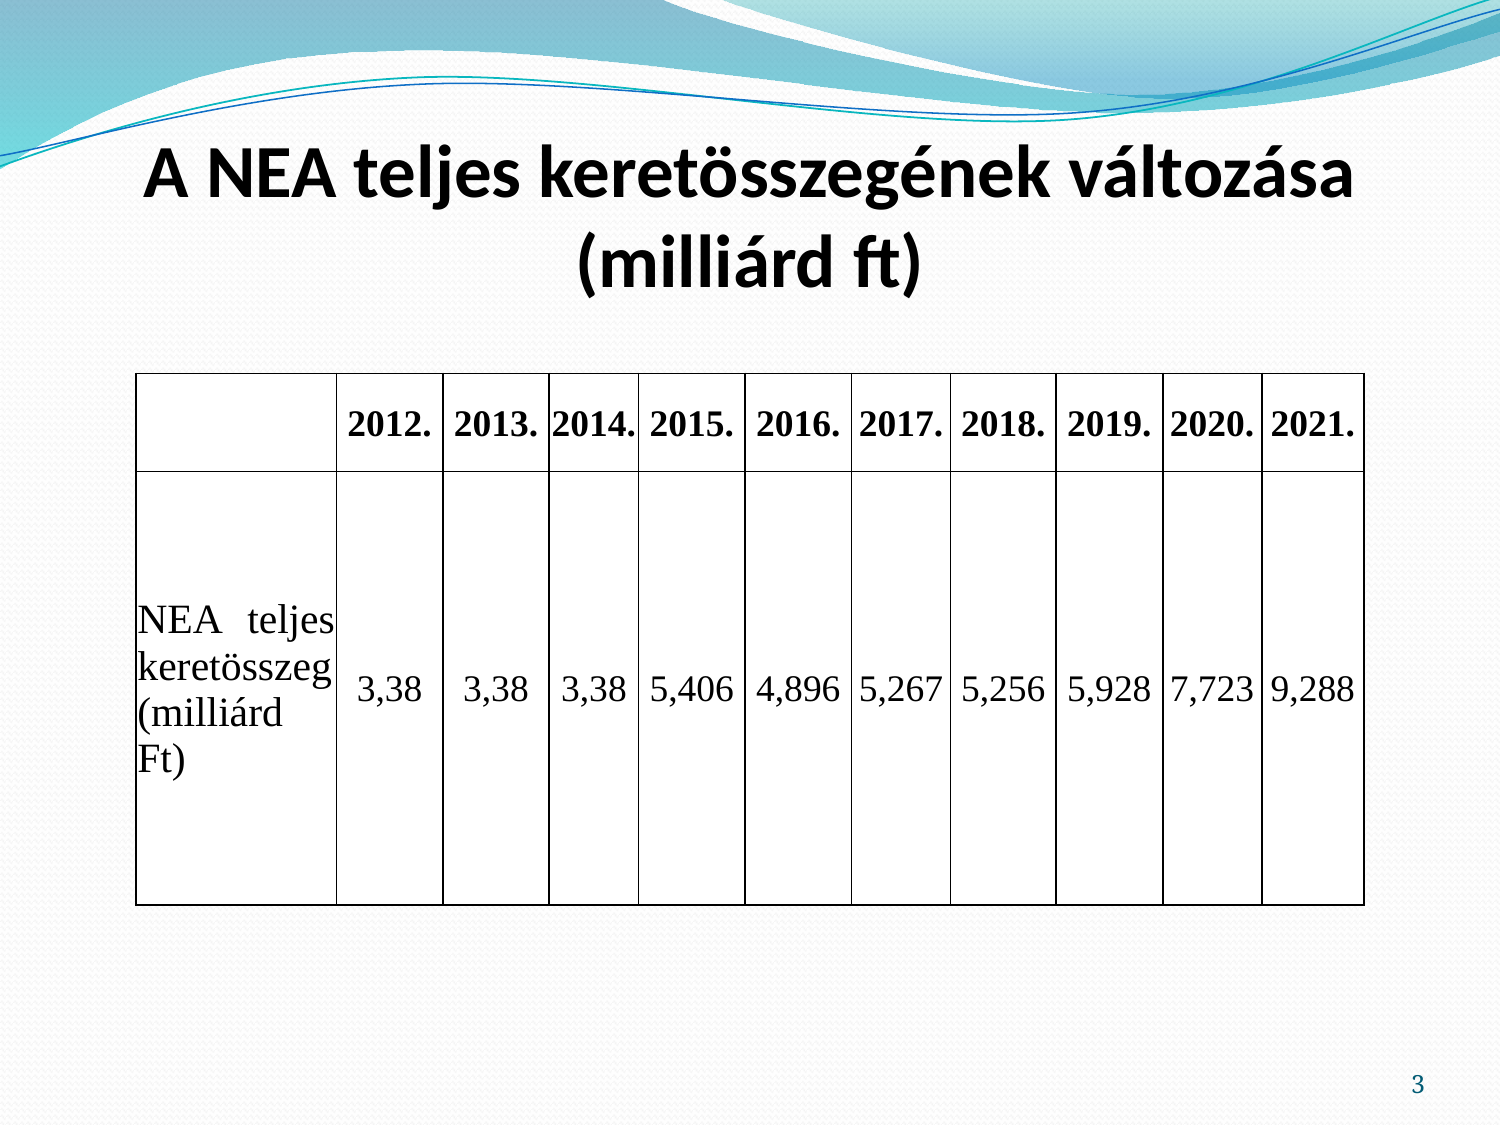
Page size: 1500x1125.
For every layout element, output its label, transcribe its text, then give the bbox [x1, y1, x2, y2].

table_cell 3,38 [444, 472, 548, 904]
table_header 2018. [951, 374, 1055, 471]
slide_number 3 [1299, 1042, 1425, 1103]
title A NEA teljes keretösszegének változása (milliárd ft) [75, 115, 1425, 303]
table_header [137, 374, 336, 471]
table_cell 7,723 [1164, 472, 1261, 904]
table_header 2012. [337, 374, 442, 471]
table_header 2021. [1263, 374, 1363, 471]
table_header 2014. [550, 374, 638, 471]
table_cell 3,38 [550, 472, 638, 904]
table_header 2016. [746, 374, 851, 471]
table_header 2019. [1057, 374, 1162, 471]
table_cell NEA teljes keretösszeg (milliárd Ft) [137, 472, 336, 904]
table_cell 5,406 [639, 472, 744, 904]
table_cell 9,288 [1263, 472, 1363, 904]
table_cell 3,38 [337, 472, 442, 904]
table_header 2017. [852, 374, 950, 471]
table_header 2020. [1164, 374, 1261, 471]
table_header 2013. [444, 374, 548, 471]
table_cell 5,256 [951, 472, 1055, 904]
table_cell 4,896 [746, 472, 851, 904]
table_cell 5,267 [852, 472, 950, 904]
table_cell 5,928 [1057, 472, 1162, 904]
table_header 2015. [639, 374, 744, 471]
